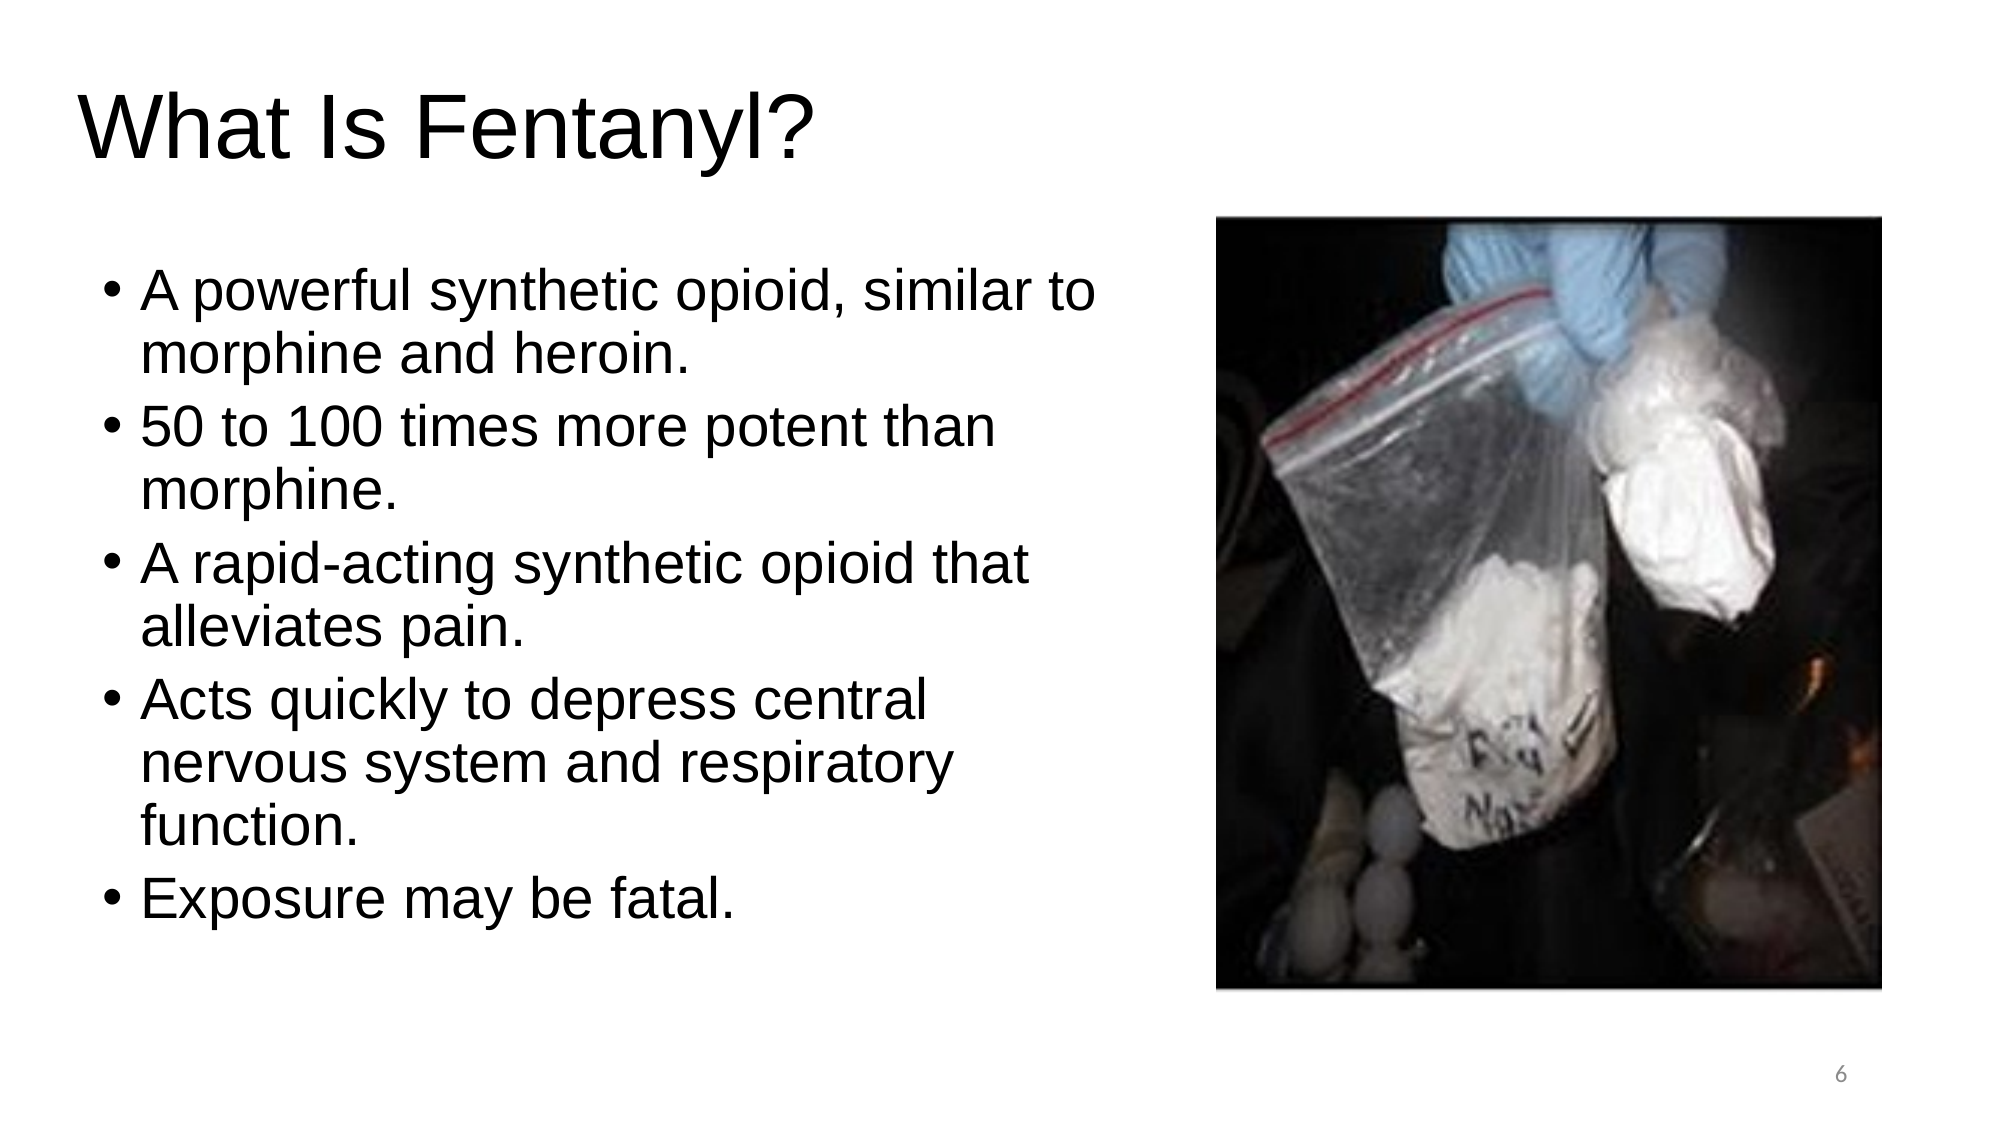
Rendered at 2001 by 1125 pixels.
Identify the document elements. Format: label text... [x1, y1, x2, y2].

picture [1216, 215, 1882, 996]
list A powerful synthetic opioid, similar to morphine and heroin. 50 to 100 times more potent than morphine. A rapid-acting synthetic opioid that alleviates pain. Acts quickly to depress central nervous system and respiratory function. Exposure may be fatal. [12, 252, 1140, 1033]
slide_number 6 [1412, 1042, 1863, 1103]
title What Is Fentanyl? [62, 60, 1863, 198]
